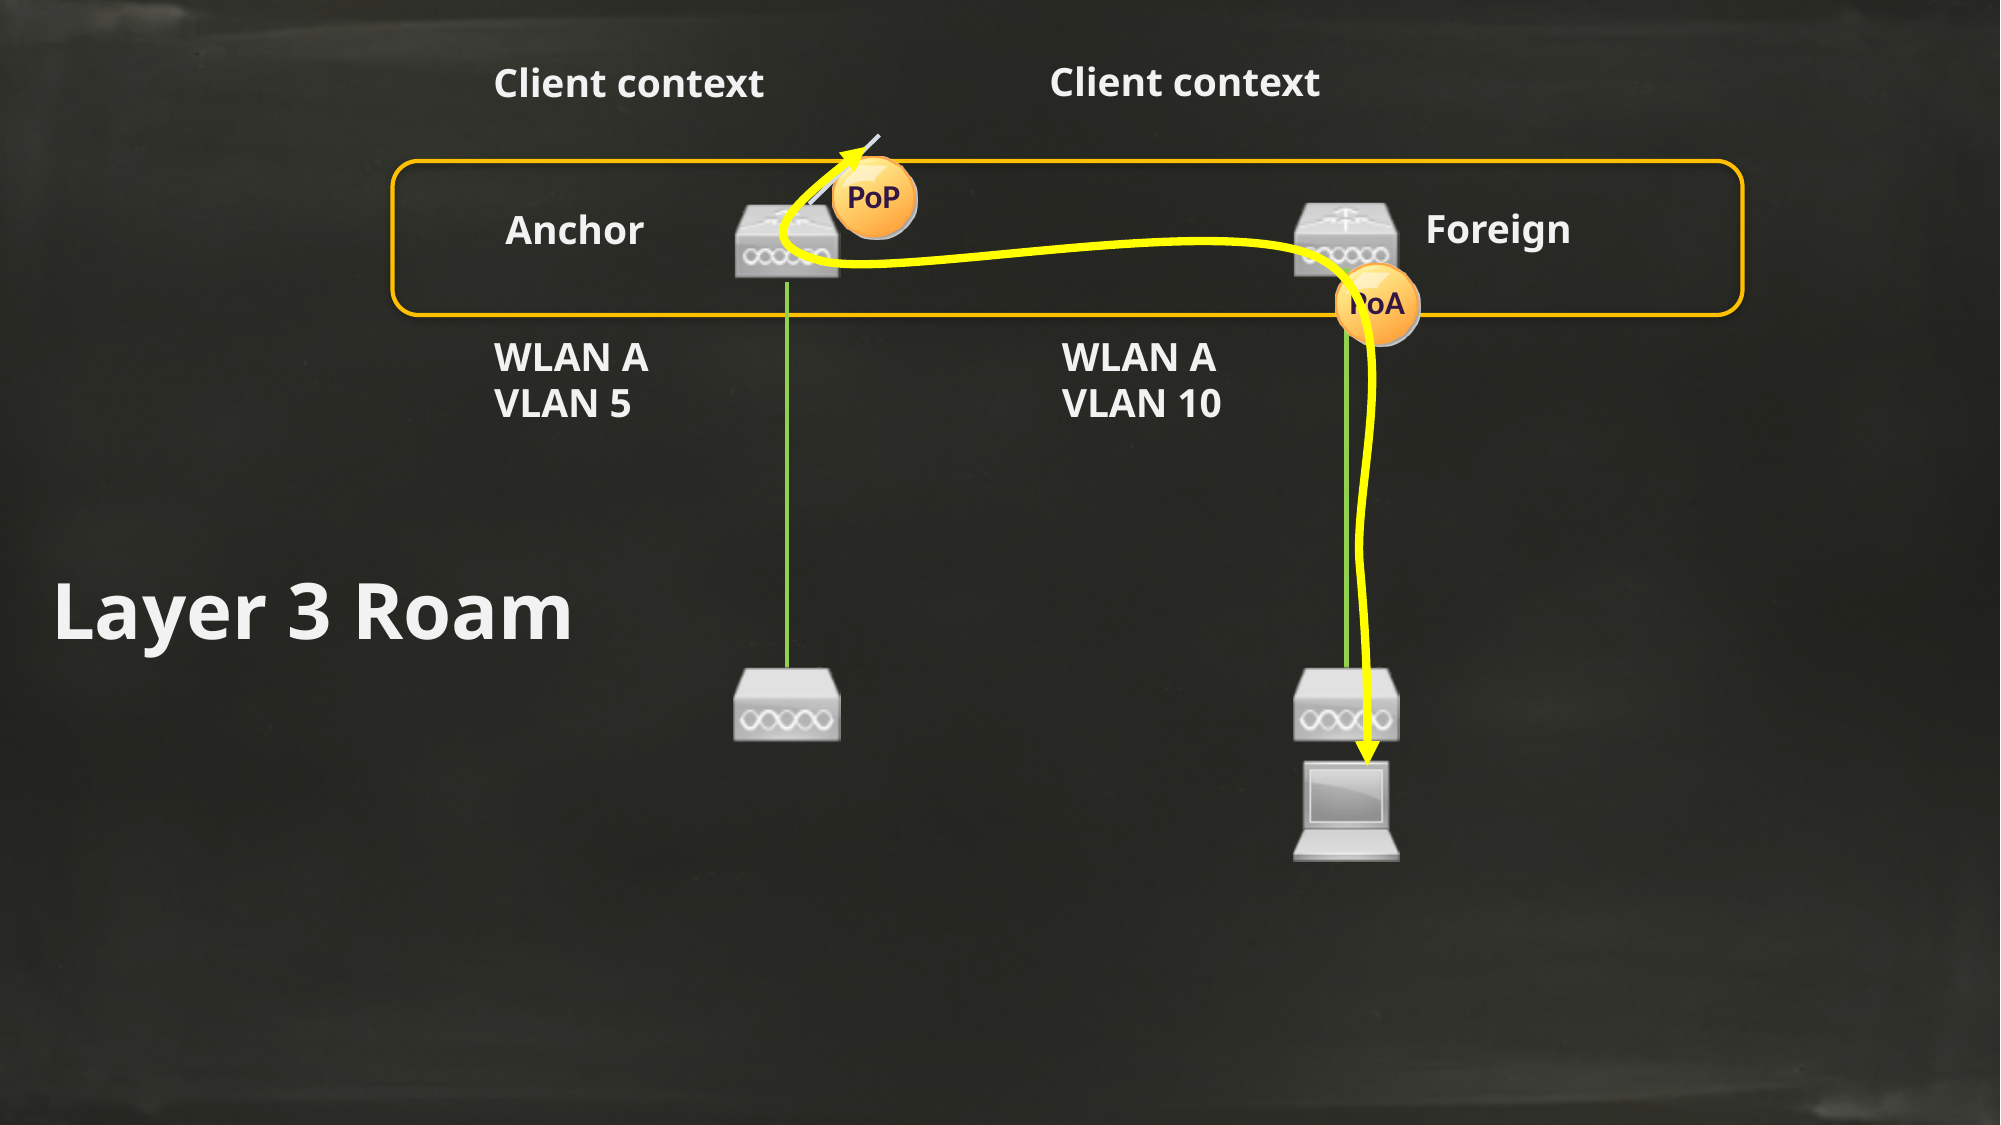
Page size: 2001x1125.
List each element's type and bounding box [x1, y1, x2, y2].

text_box [808, 134, 880, 205]
text_box [1300, 262, 1454, 347]
text_box [797, 155, 951, 241]
picture [0, 0, 2000, 1125]
